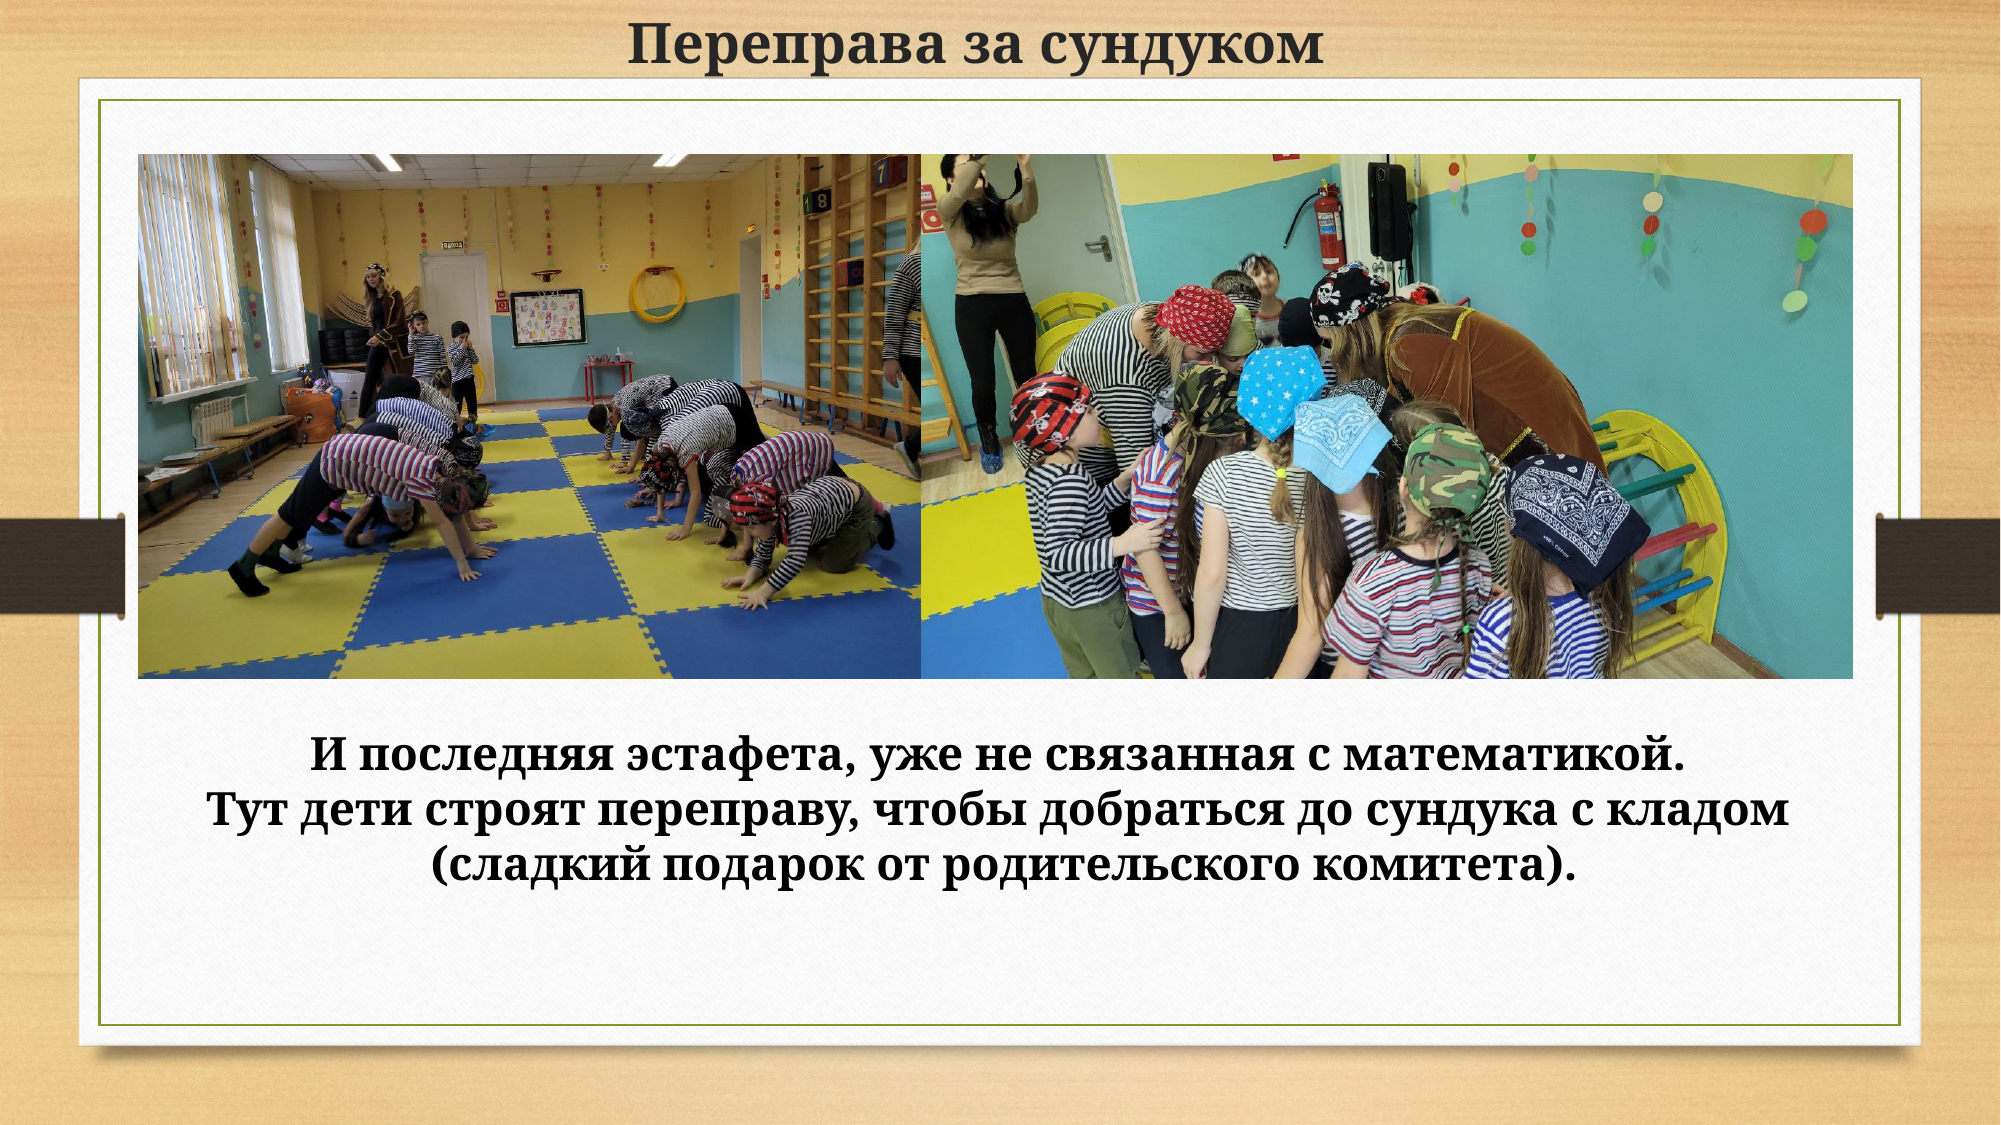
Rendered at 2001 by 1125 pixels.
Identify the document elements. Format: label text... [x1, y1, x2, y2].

text_box И последняя эстафета, уже не связанная с математикой. Тут дети строят переправу, чтобы добраться до сундука с кладом (сладкий подарок от родительского комитета). [80, 717, 1929, 897]
picture [0, 0, 2001, 1125]
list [137, 153, 920, 679]
title Переправа за сундуком [189, 0, 1765, 84]
